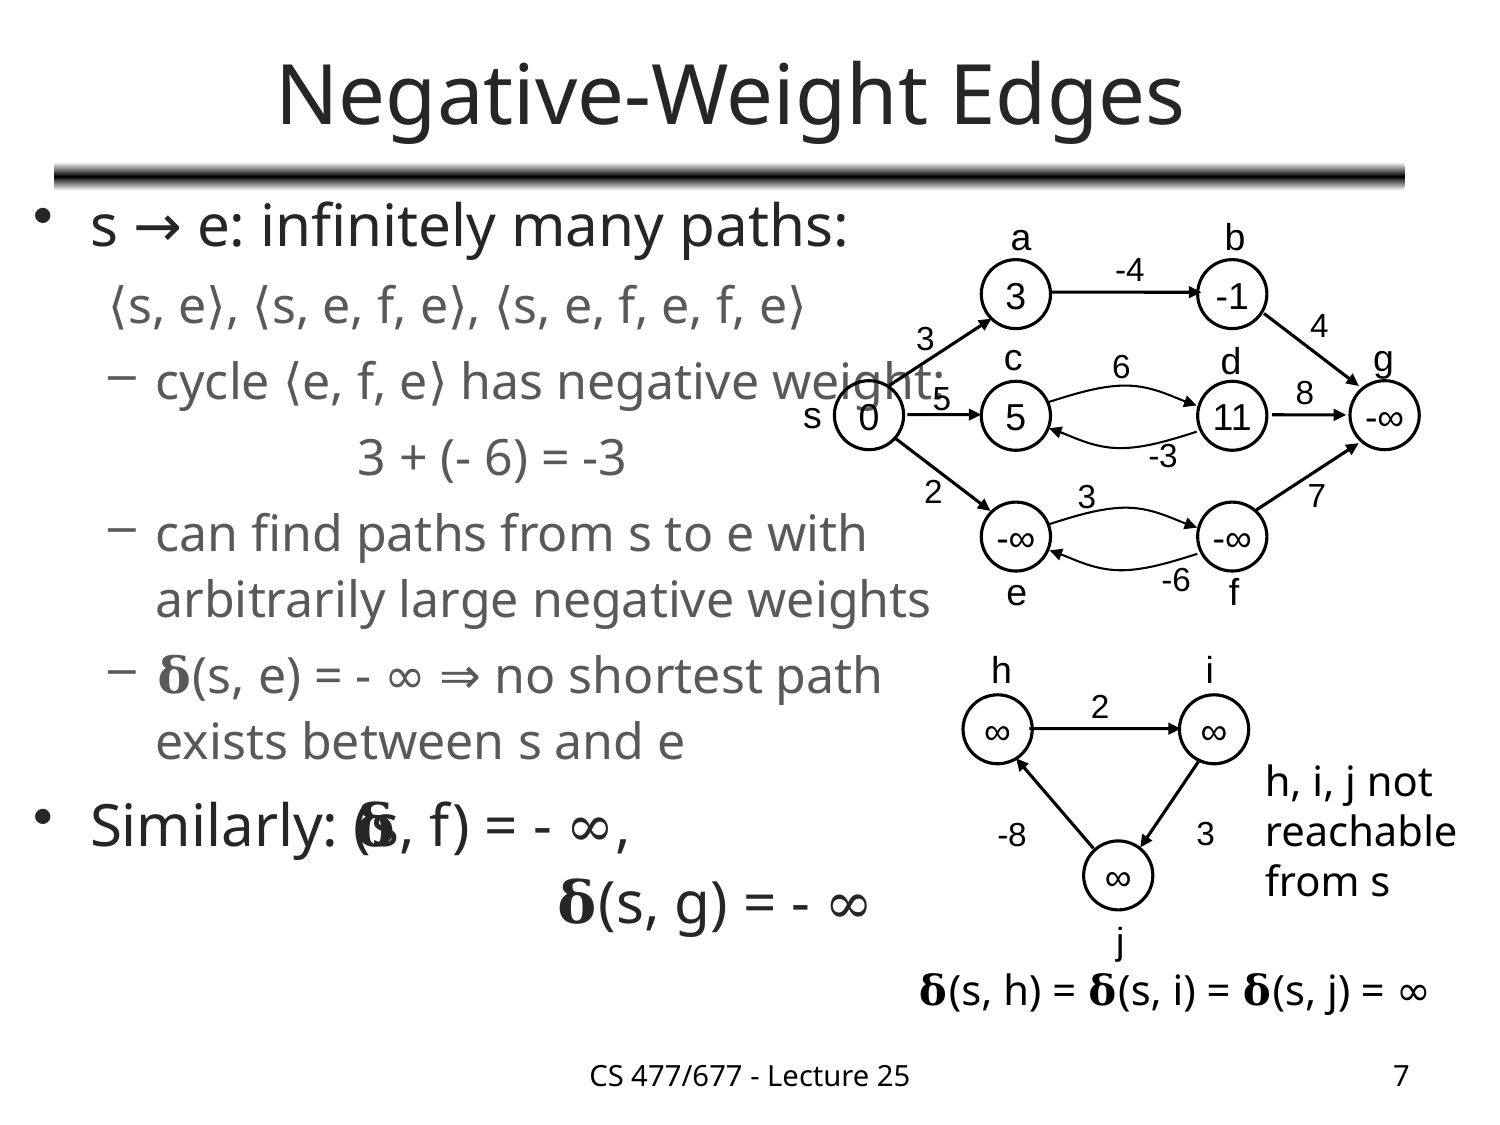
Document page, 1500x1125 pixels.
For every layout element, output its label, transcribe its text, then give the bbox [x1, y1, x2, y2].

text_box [962, 637, 1249, 971]
text_box h, i, j not reachable from s [1253, 747, 1473, 913]
list s → e: infinitely many paths: ⟨s, e⟩, ⟨s, e, f, e⟩, ⟨s, e, f, e, f, e⟩ cycle ⟨e, f, e⟩ has negative weight: 3 + (- 6) = -3 can find paths from s to e with arbitrarily large negative weights 𝛅(s, e) = - ∞ ⇒ no shortest path exists between s and e Similarly: 𝛅(s, f) = - ∞, 𝛅(s, g) = - ∞ [18, 173, 991, 1072]
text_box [788, 205, 1420, 622]
slide_number 7 [1074, 1049, 1426, 1103]
footer CS 477/677 - Lecture 25 [512, 1049, 988, 1103]
title Negative-Weight Edges [55, 16, 1407, 166]
text_box 𝛅(s, h) = 𝛅(s, i) = 𝛅(s, j) = ∞ [902, 956, 1446, 1022]
